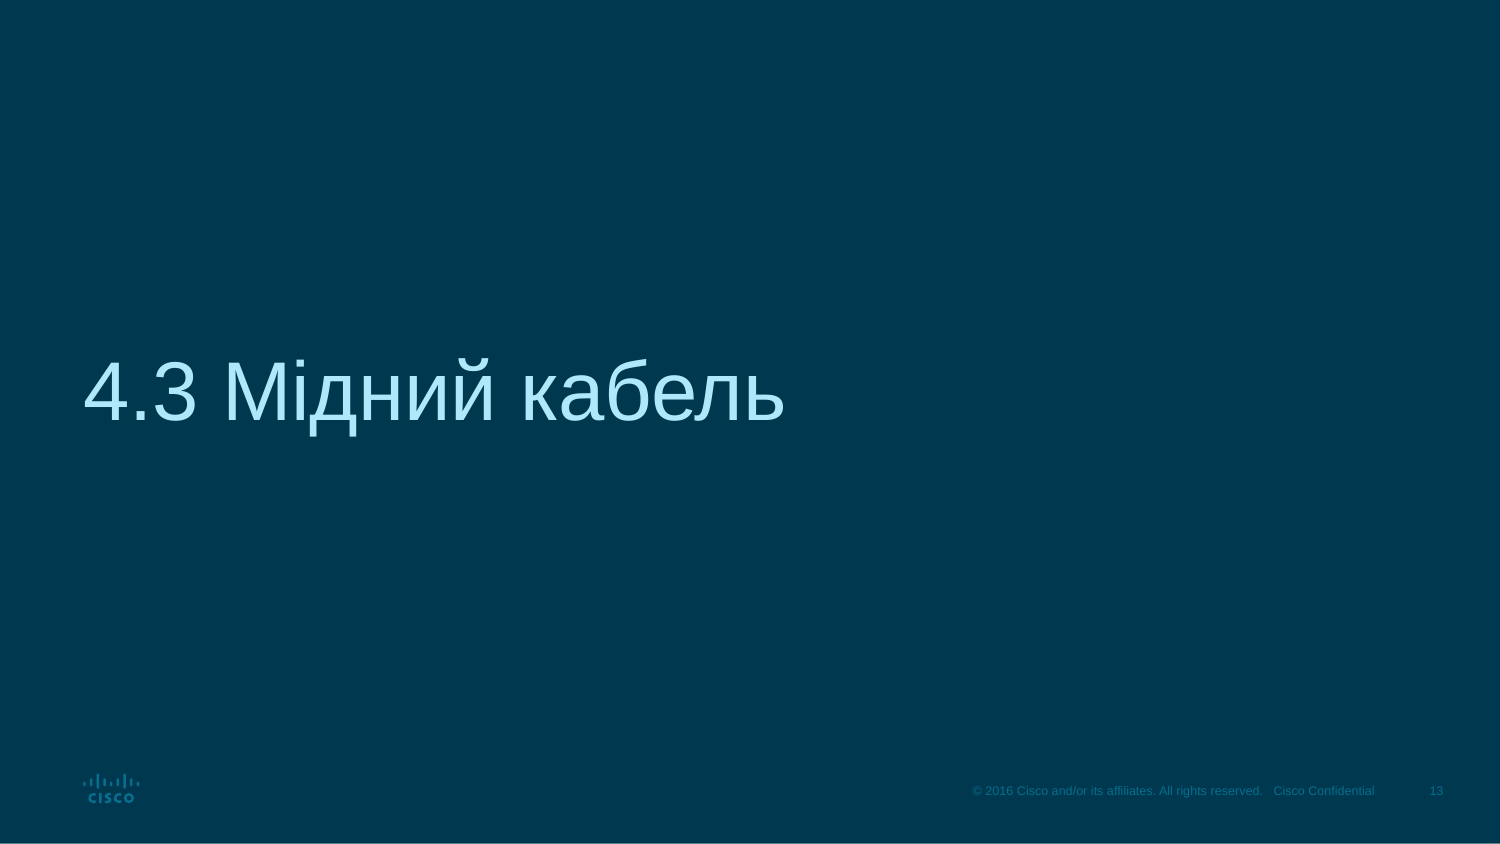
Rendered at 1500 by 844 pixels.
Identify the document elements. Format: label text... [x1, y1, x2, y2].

title 4.3 Мідний кабель [68, 293, 1356, 446]
